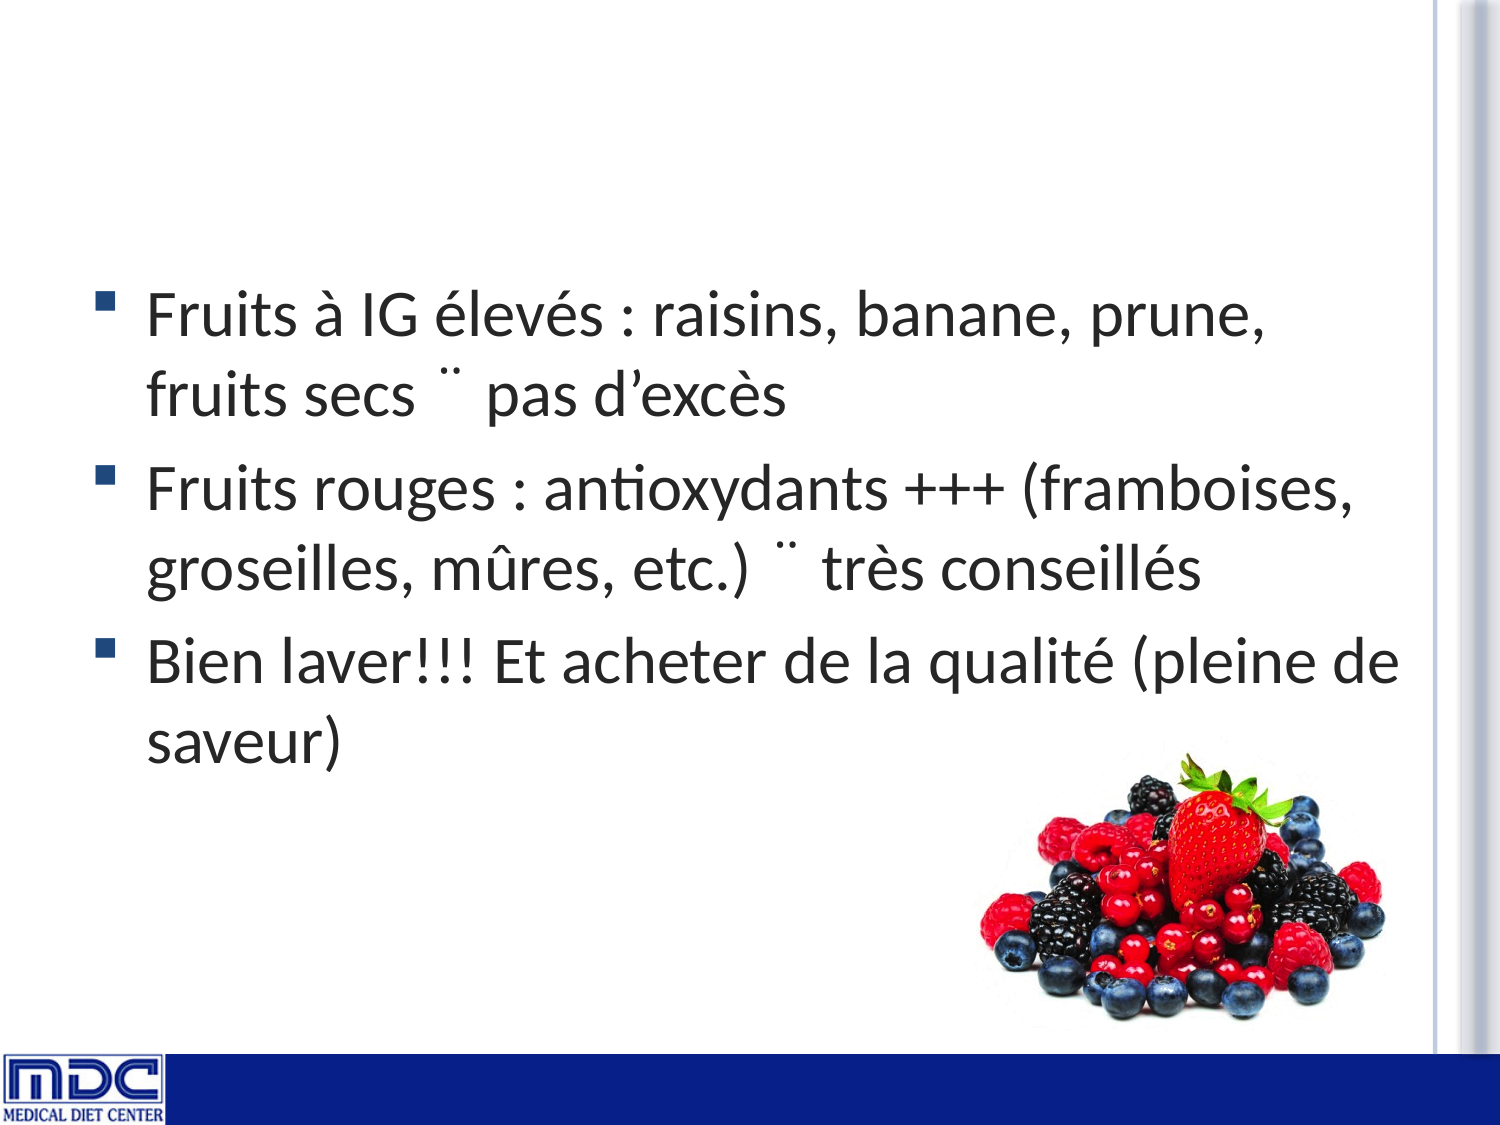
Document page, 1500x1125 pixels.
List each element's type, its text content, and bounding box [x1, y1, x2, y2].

picture [969, 731, 1397, 1033]
list Fruits à IG élevés : raisins, banane, prune, fruits secs ¨ pas d’excès Fruits rouges : antioxydants +++ (framboises, groseilles, mûres, etc.) ¨ très conseillés Bien laver!!! Et acheter de la qualité (pleine de saveur) [75, 262, 1425, 1005]
picture [0, 1051, 166, 1125]
